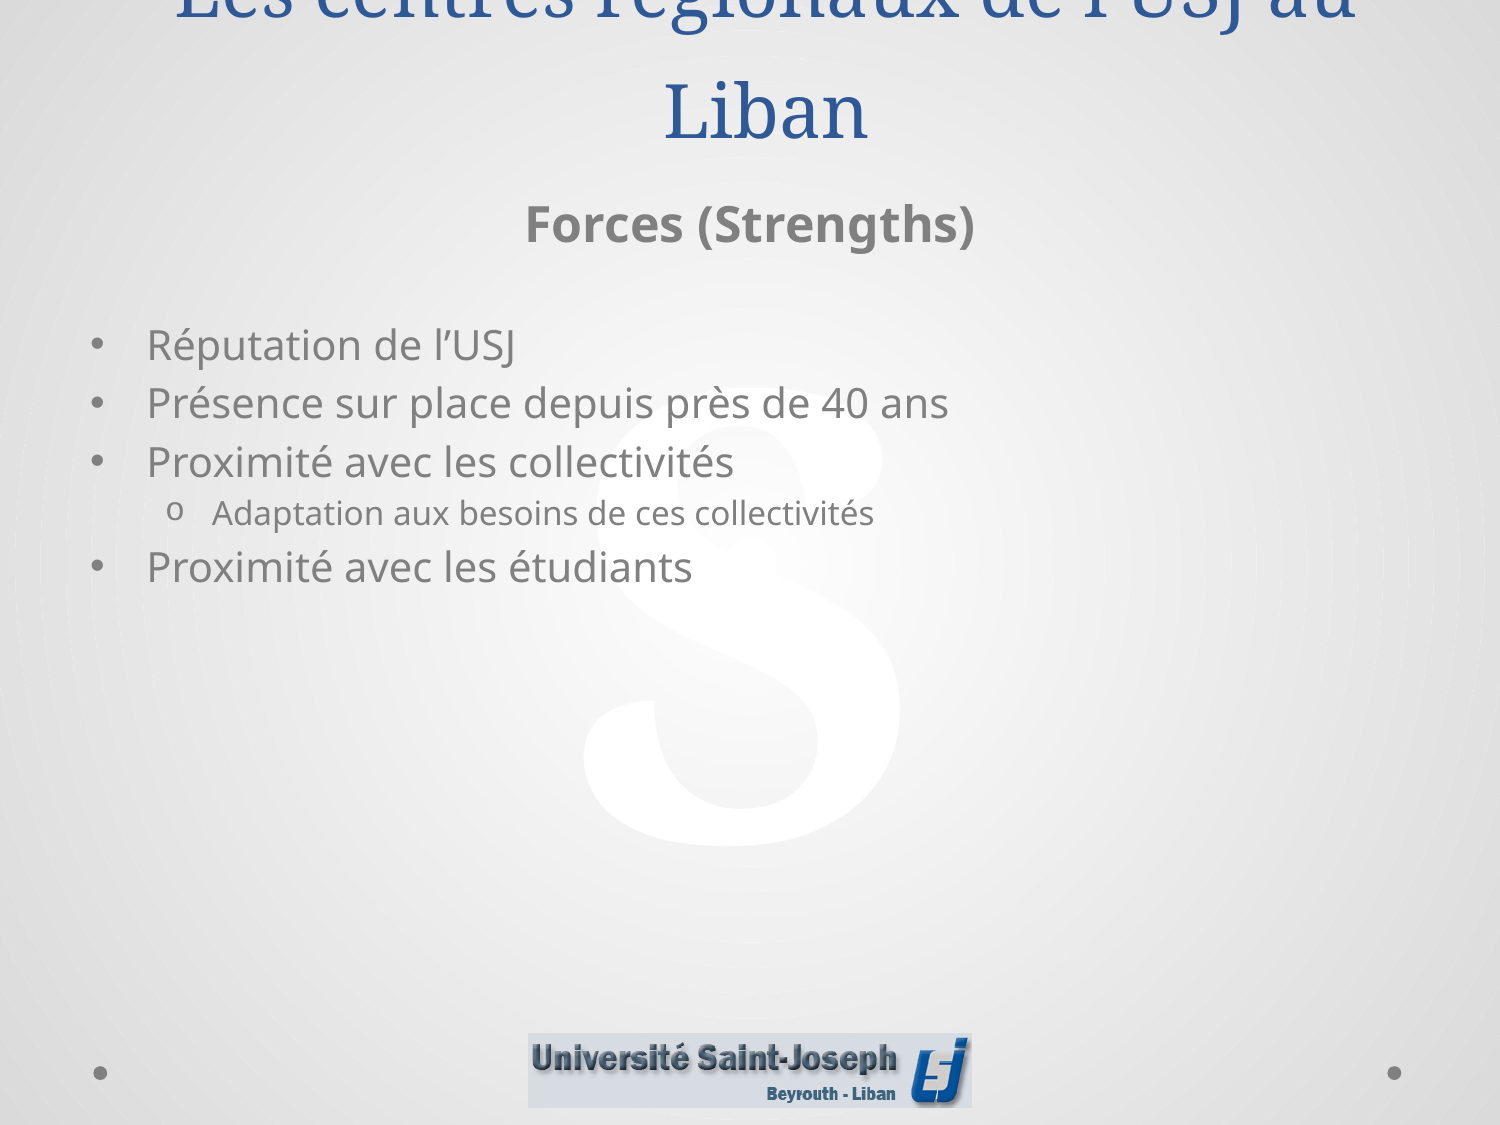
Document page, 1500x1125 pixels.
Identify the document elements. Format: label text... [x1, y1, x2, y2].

title Les centres régionaux de l’USJ au Liban [75, 23, 1459, 161]
list Forces (Strengths) Réputation de l’USJ Présence sur place depuis près de 40 ans Proximité avec les collectivités Adaptation aux besoins de ces collectivités Proximité avec les étudiants [75, 184, 1425, 1005]
picture [528, 1033, 972, 1108]
